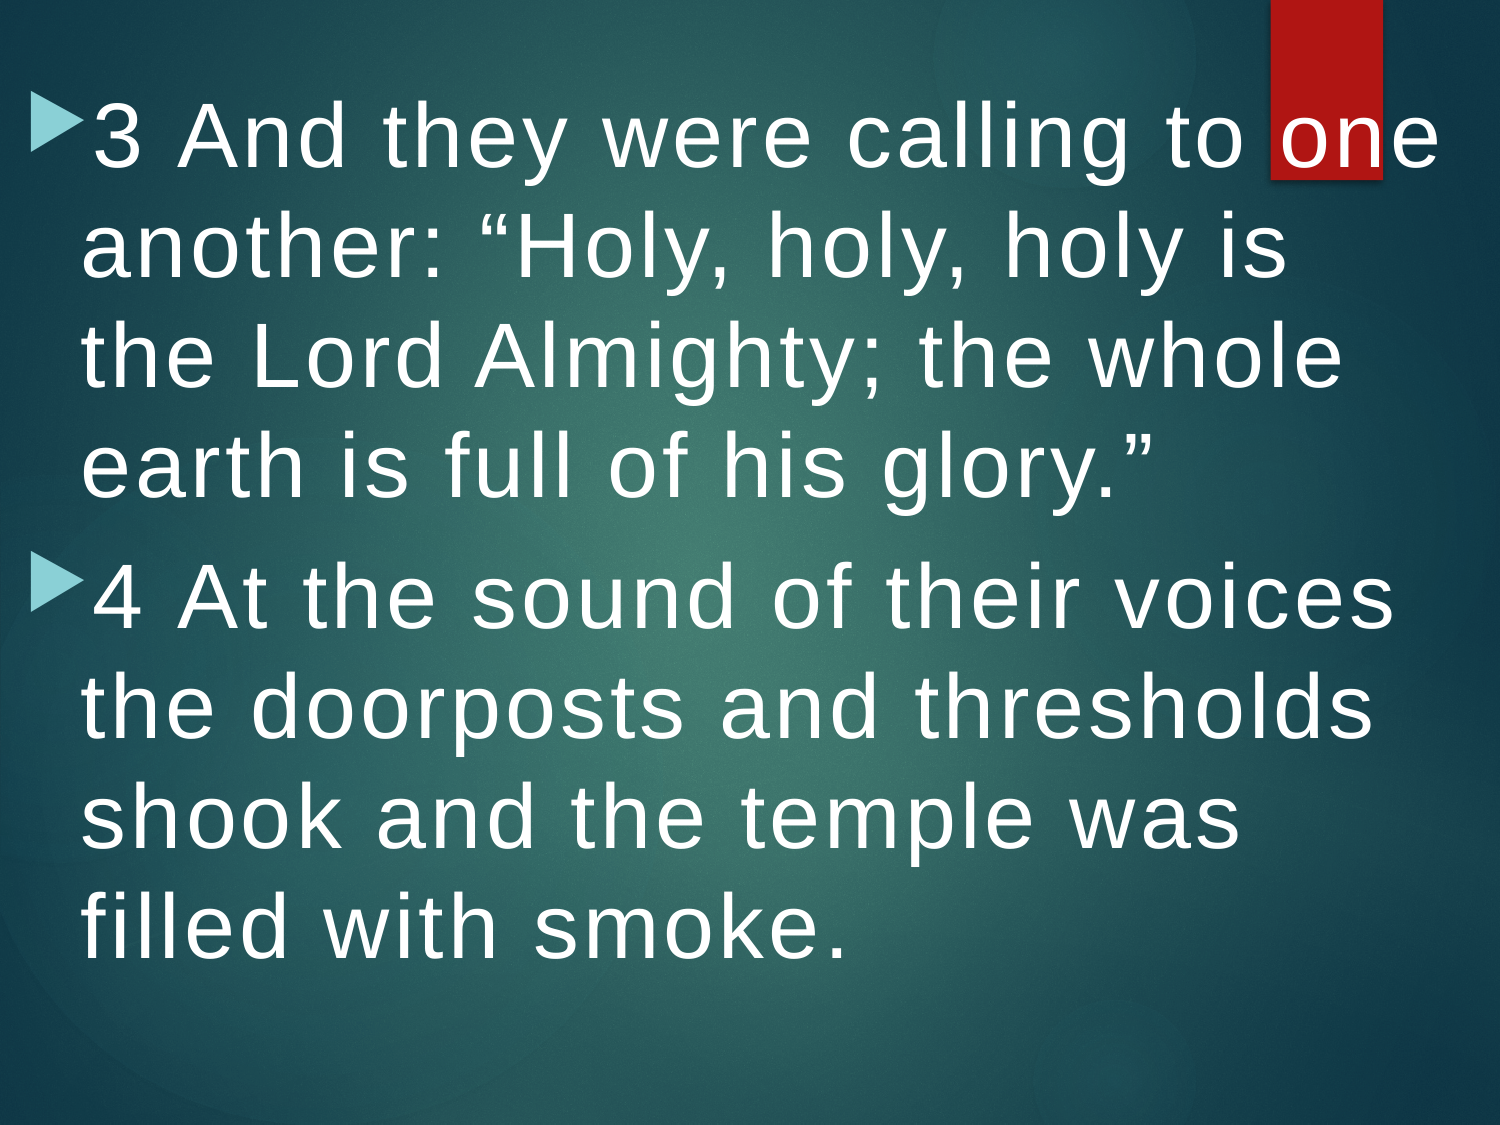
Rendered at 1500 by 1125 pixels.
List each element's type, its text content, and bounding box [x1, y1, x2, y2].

list 3 And they were calling to one another: “Holy, holy, holy is the Lord Almighty; the whole earth is full of his glory.” 4 At the sound of their voices the doorposts and thresholds shook and the temple was filled with smoke. [9, 68, 1480, 1079]
